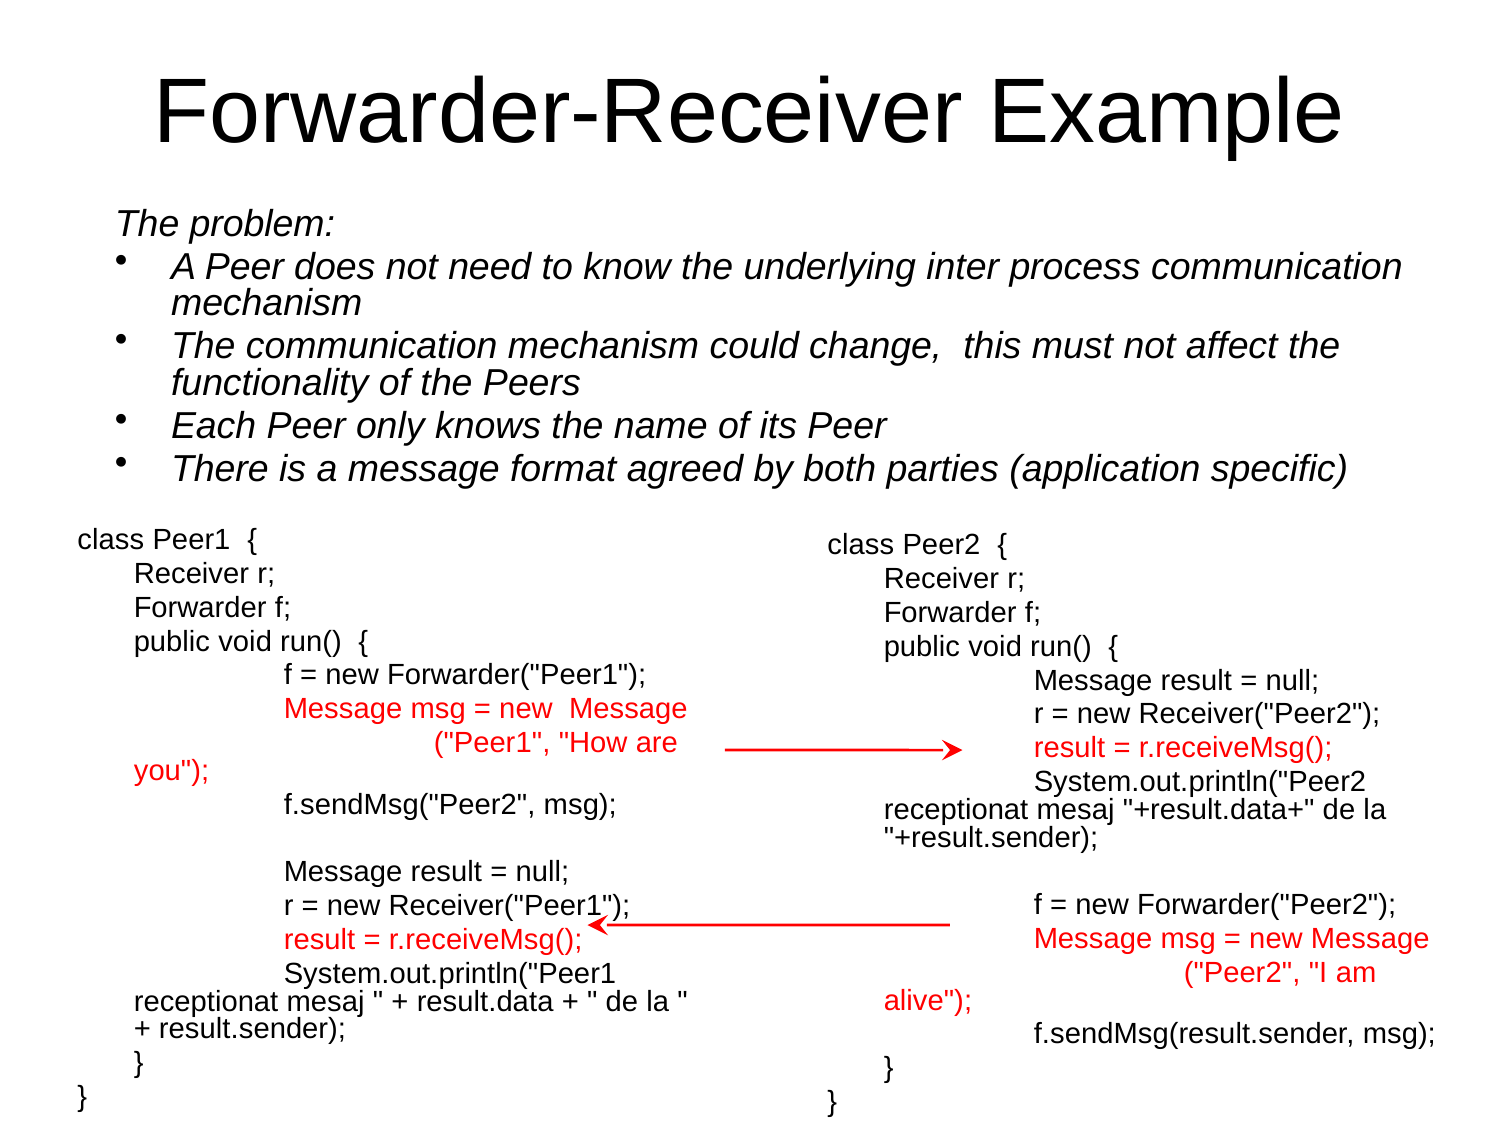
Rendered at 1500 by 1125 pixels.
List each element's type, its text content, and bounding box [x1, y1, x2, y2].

list class Peer2 { Receiver r; Forwarder f; public void run() { Message result = null; r = new Receiver("Peer2"); result = r.receiveMsg(); System.out.println("Peer2 receptionat mesaj "+result.data+" de la "+result.sender); f = new Forwarder("Peer2"); Message msg = new Message ("Peer2", "I am alive"); f.sendMsg(result.sender, msg); } } [812, 525, 1475, 1125]
list class Peer1 { Receiver r; Forwarder f; public void run() { f = new Forwarder("Peer1"); Message msg = new Message ("Peer1", "How are you"); f.sendMsg("Peer2", msg); Message result = null; r = new Receiver("Peer1"); result = r.receiveMsg(); System.out.println("Peer1 receptionat mesaj " + result.data + " de la " + result.sender); } } [62, 520, 725, 1125]
title Forwarder-Receiver Example [75, 12, 1425, 200]
text_box [941, 739, 963, 761]
text_box [587, 914, 609, 936]
text_box The problem: A Peer does not need to know the underlying inter process communication mechanism The communication mechanism could change, this must not affect the functionality of the Peers Each Peer only knows the name of its Peer There is a message format agreed by both parties (application specific) [99, 200, 1475, 463]
